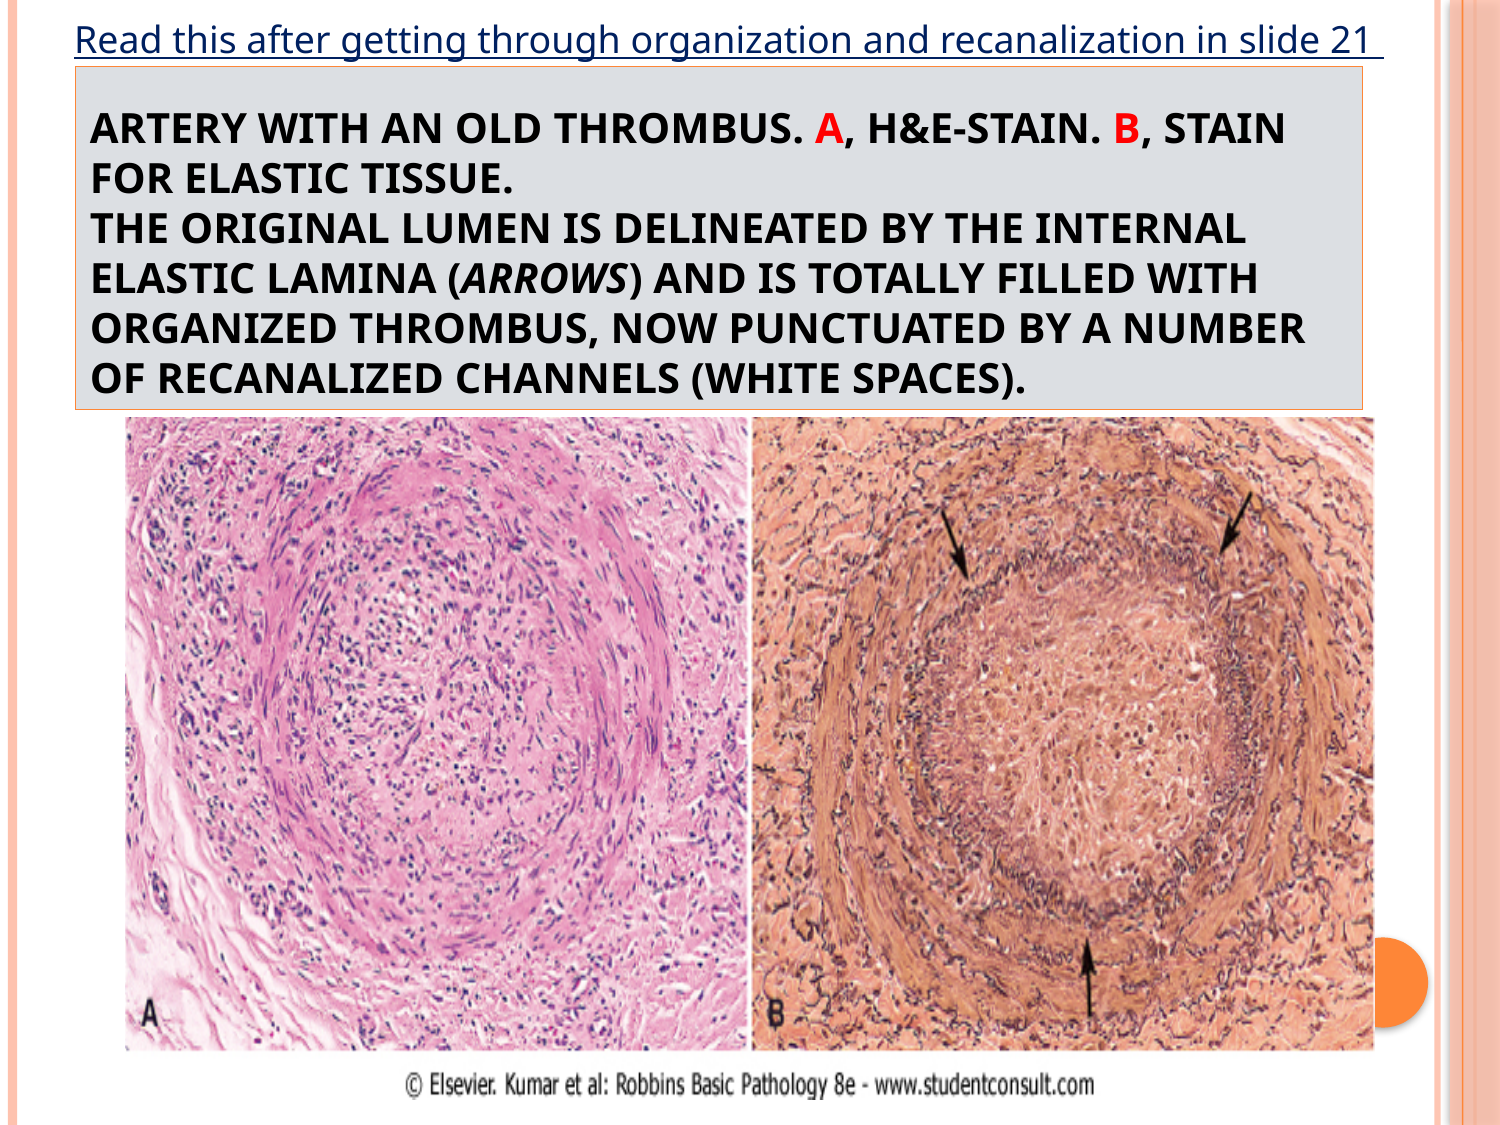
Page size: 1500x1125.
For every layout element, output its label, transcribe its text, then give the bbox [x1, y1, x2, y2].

text_box Read this after getting through organization and recanalization in slide 21 [59, 8, 1400, 69]
picture [124, 417, 1376, 1101]
title ARTERY WITH AN OLD THROMBUS. A, H&e-stain. B, Stain For Elastic Tissue. The Original Lumen Is Delineated By The Internal Elastic Lamina (Arrows) And Is Totally Filled With Organized Thrombus, Now Punctuated By A Number Of Recanalized Channels (White Spaces). [77, 69, 1361, 408]
